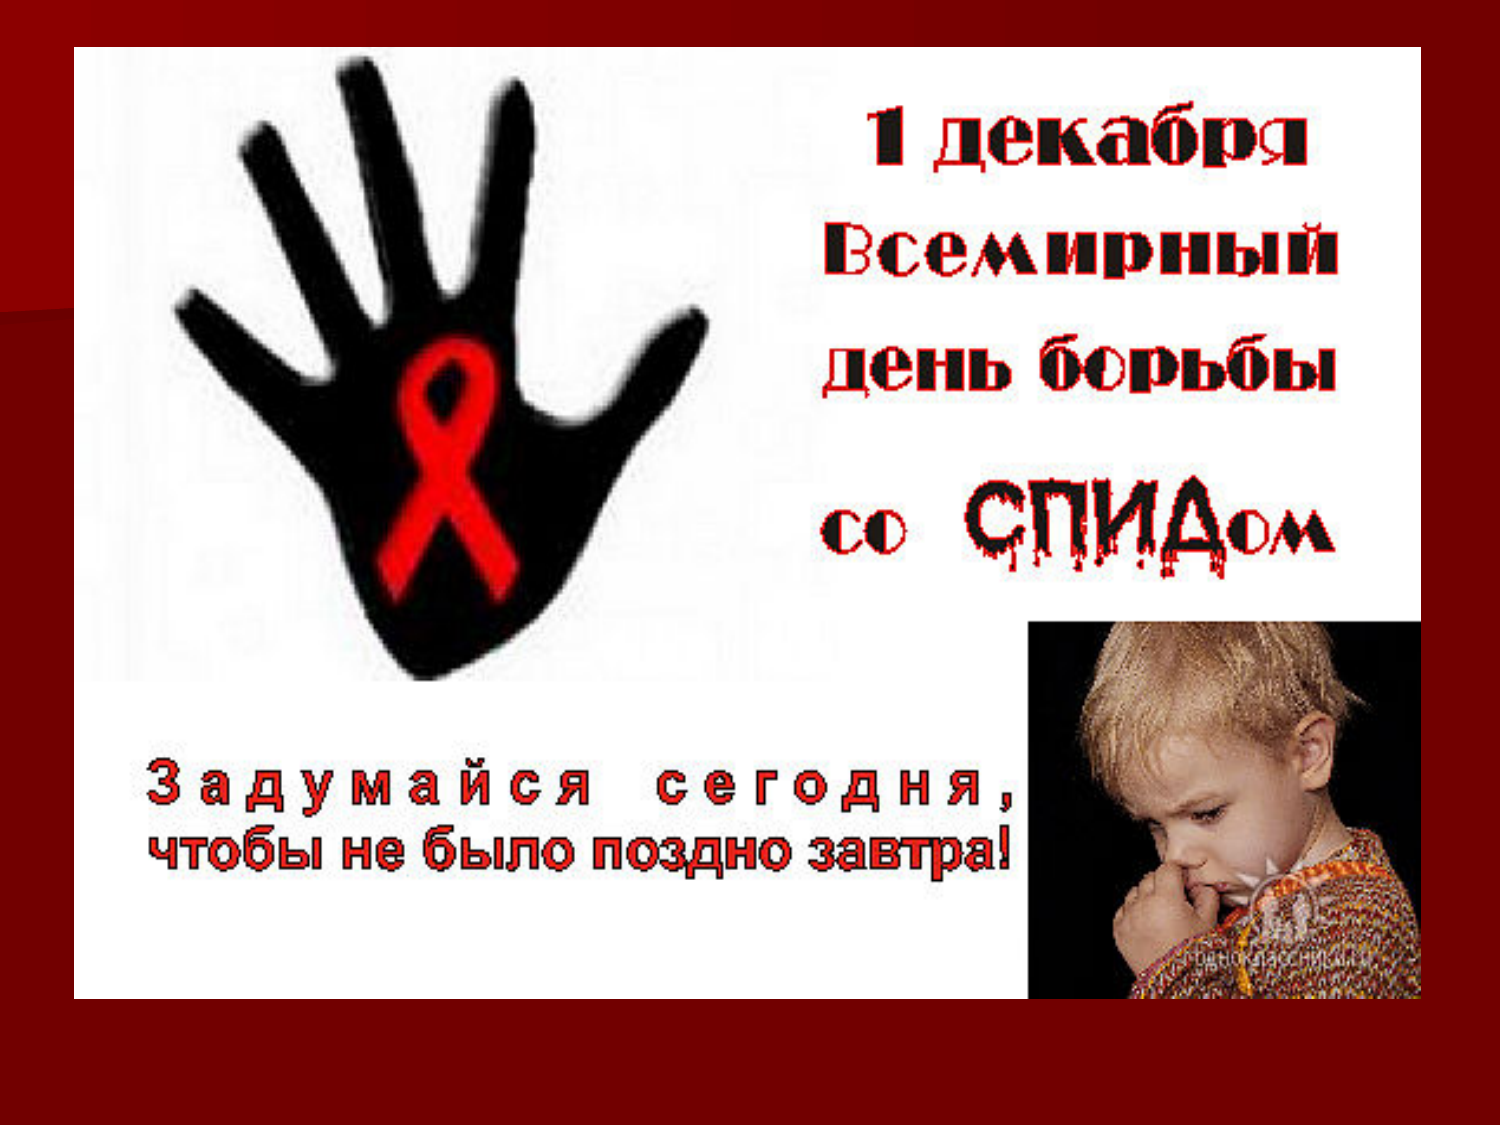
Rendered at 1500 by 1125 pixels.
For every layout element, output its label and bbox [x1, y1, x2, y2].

picture [73, 47, 1421, 999]
